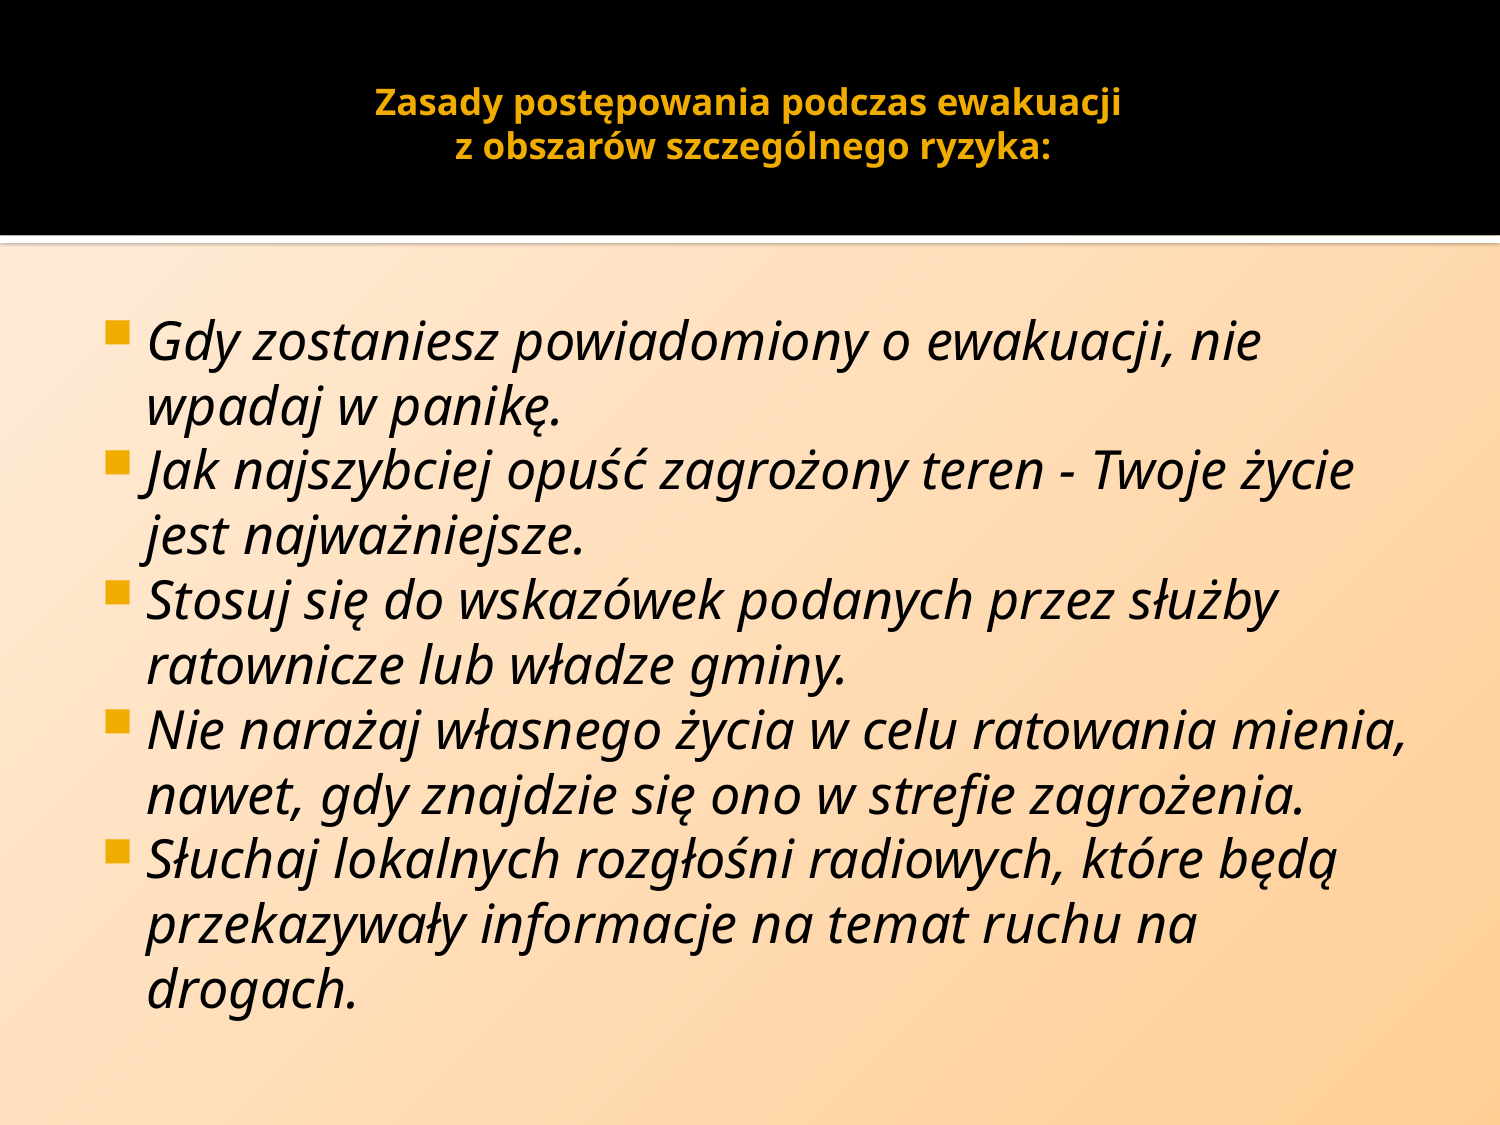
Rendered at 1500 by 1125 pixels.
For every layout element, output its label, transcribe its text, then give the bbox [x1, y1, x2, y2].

list Gdy zostaniesz powiadomiony o ewakuacji, nie wpadaj w panikę. Jak najszybciej opuść zagrożony teren - Twoje życie jest najważniejsze. Stosuj się do wskazówek podanych przez służby ratownicze lub władze gminy. Nie narażaj własnego życia w celu ratowania mienia, nawet, gdy znajdzie się ono w strefie zagrożenia. Słuchaj lokalnych rozgłośni radiowych, które będą przekazywały informacje na temat ruchu na drogach. [75, 291, 1425, 1050]
title Zasady postępowania podczas ewakuacji z obszarów szczególnego ryzyka: [75, 25, 1425, 231]
